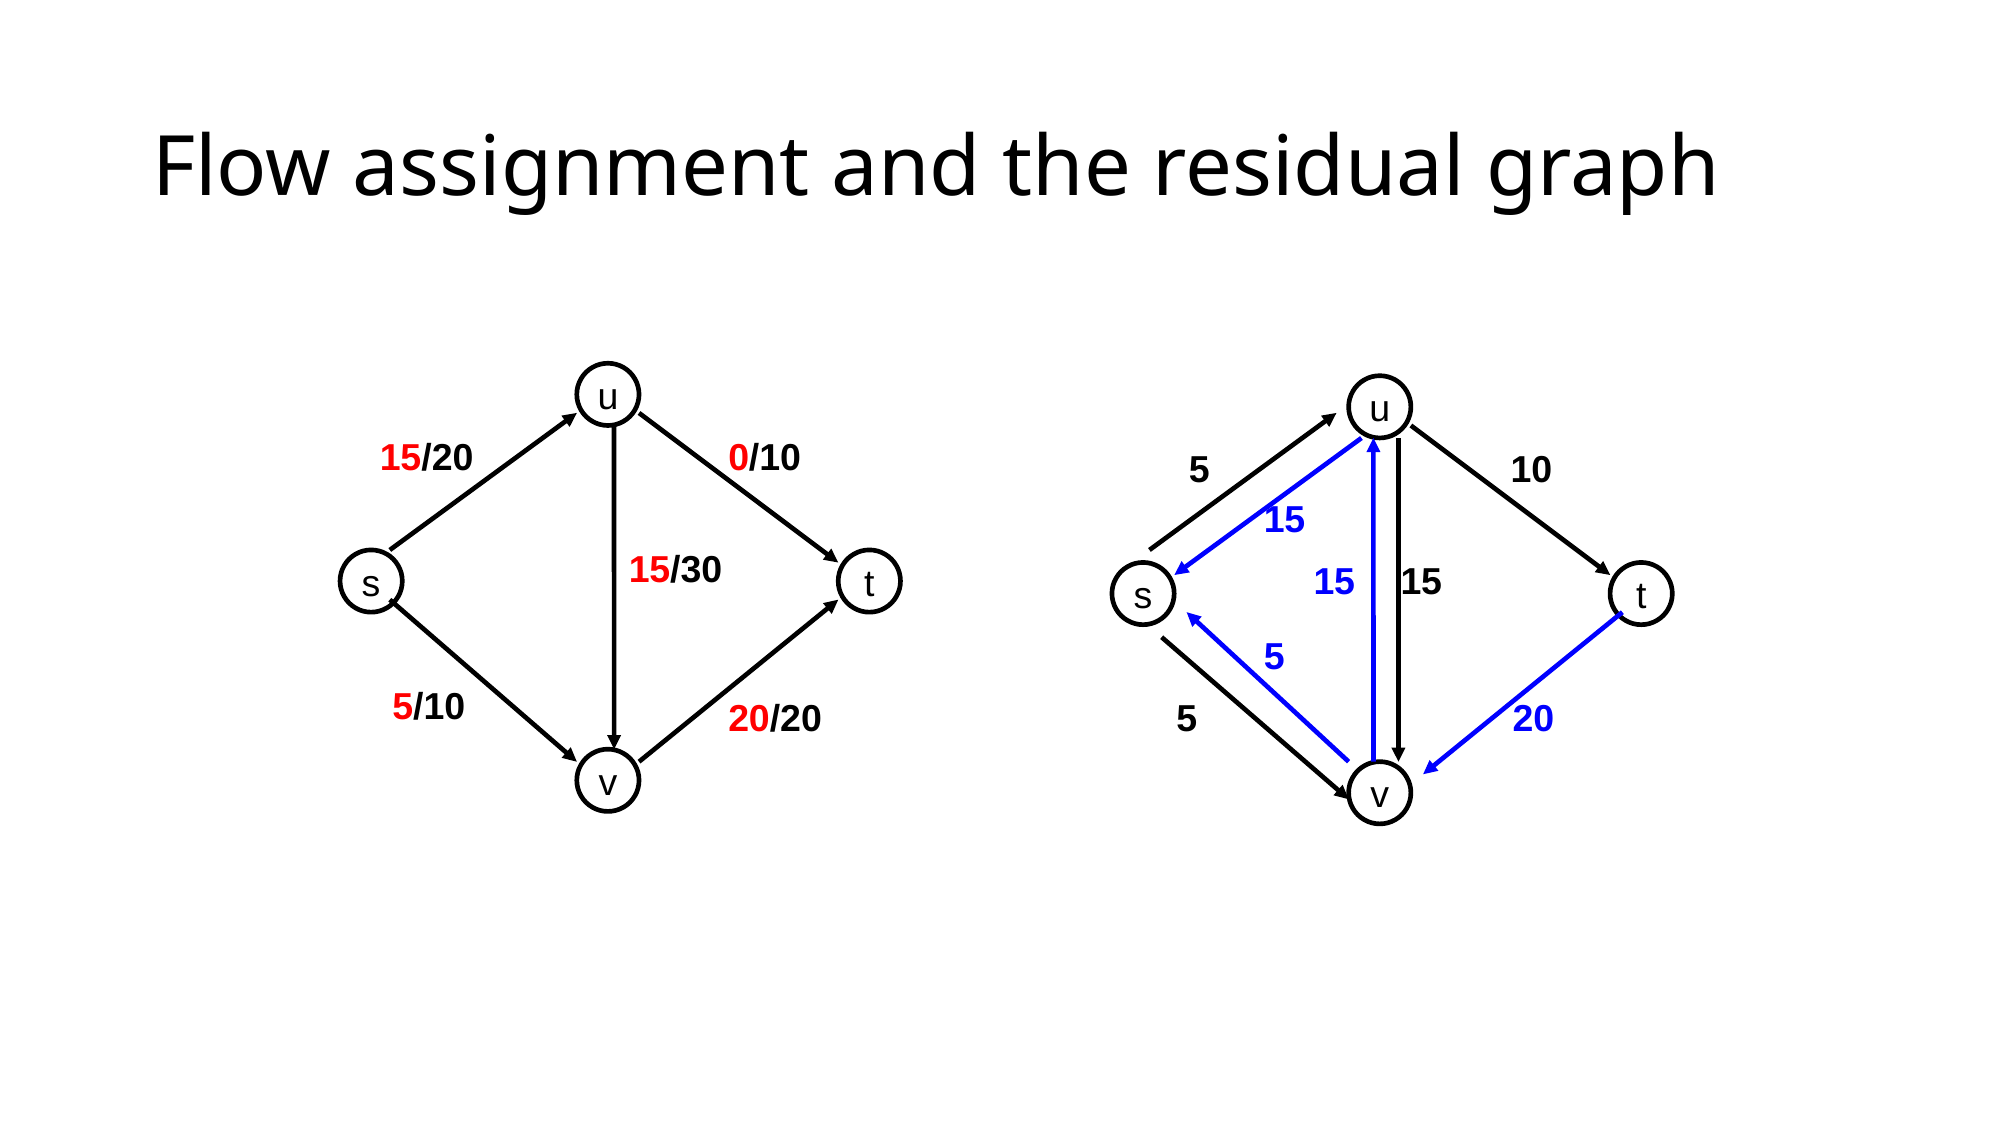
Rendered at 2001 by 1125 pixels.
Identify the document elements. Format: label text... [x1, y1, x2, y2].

text_box 15/30 [613, 537, 751, 598]
text_box [1186, 612, 1248, 669]
text_box [1367, 438, 1380, 487]
text_box [1423, 714, 1497, 775]
text_box 10 [1485, 437, 1635, 498]
text_box [607, 598, 621, 750]
text_box [528, 412, 577, 449]
text_box v [576, 749, 640, 812]
text_box 15 [1386, 549, 1523, 610]
text_box t [838, 549, 901, 613]
text_box u [1348, 375, 1411, 438]
text_box [1507, 498, 1611, 575]
text_box [1392, 610, 1405, 762]
text_box [502, 696, 577, 762]
text_box [1174, 520, 1248, 575]
text_box 5 [1248, 624, 1386, 685]
text_box 5 [1174, 437, 1237, 498]
text_box [731, 599, 839, 686]
text_box 5/10 [377, 674, 502, 735]
text_box 20/20 [713, 686, 876, 747]
text_box 5 [1161, 686, 1225, 747]
text_box u [576, 363, 640, 426]
text_box 0/10 [713, 425, 863, 486]
text_box [1225, 691, 1349, 800]
text_box 15 [1298, 549, 1386, 610]
text_box s [340, 549, 403, 613]
text_box s [1111, 562, 1175, 625]
text_box t [1610, 562, 1673, 625]
text_box 15 [1248, 487, 1386, 548]
title Flow assignment and the residual graph [137, 59, 1863, 278]
text_box 20 [1497, 686, 1635, 747]
text_box [736, 486, 839, 563]
text_box [1237, 412, 1337, 486]
text_box v [1348, 761, 1411, 824]
text_box 15/20 [365, 425, 528, 486]
